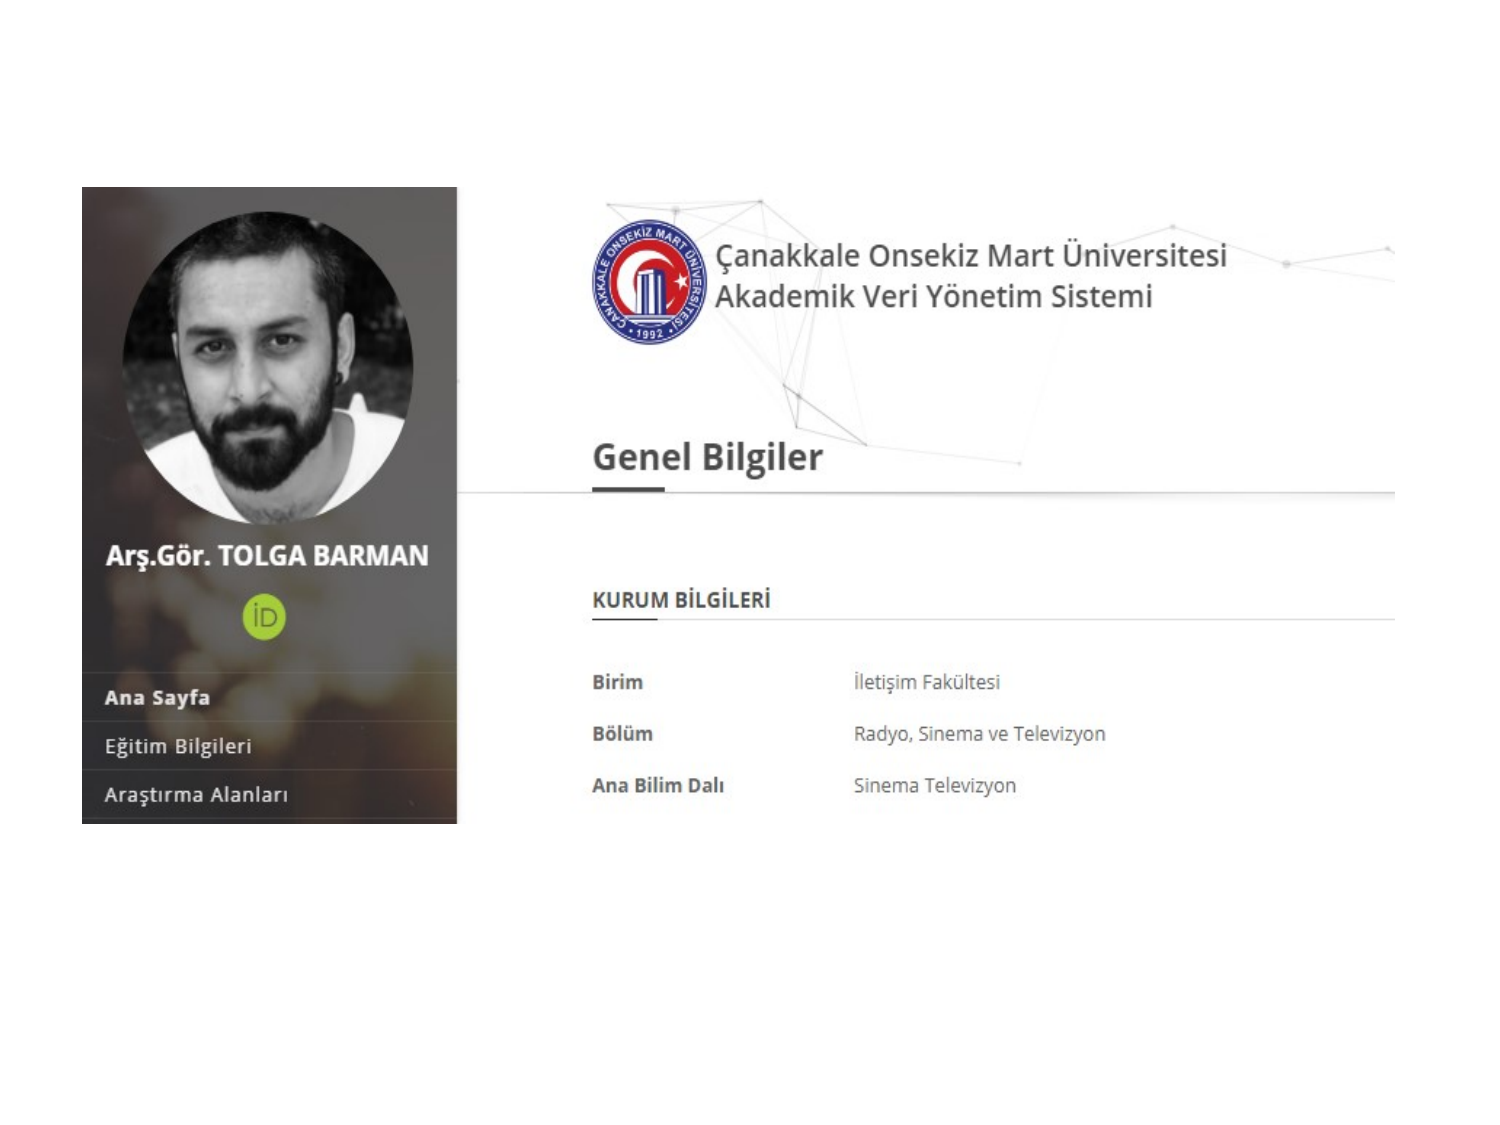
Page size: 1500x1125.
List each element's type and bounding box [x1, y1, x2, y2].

picture [81, 187, 1395, 824]
